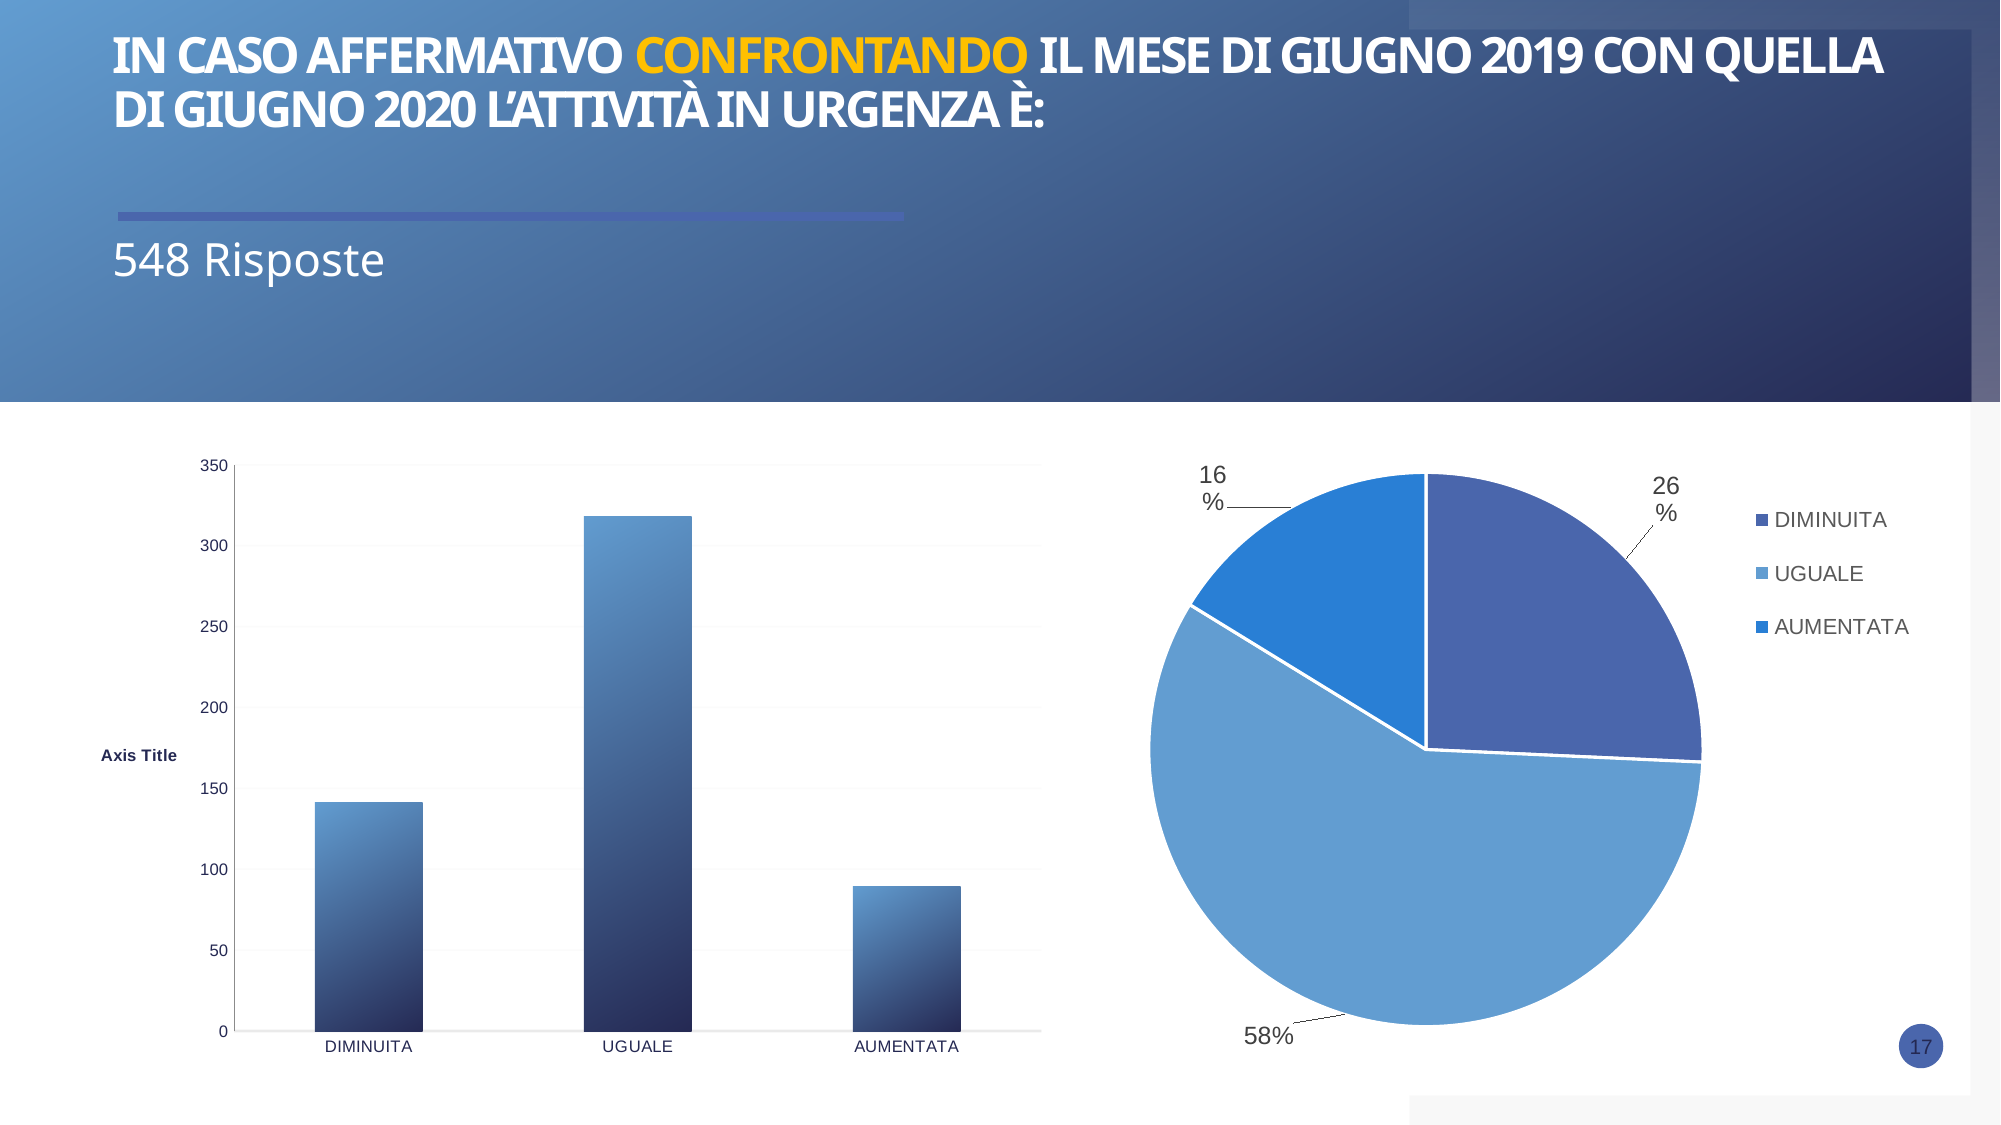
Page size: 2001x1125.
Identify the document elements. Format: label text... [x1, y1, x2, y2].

list 548 Risposte [112, 230, 1353, 290]
title In caso affermativo confrontando il mese di giugno 2019 con quella di giugno 2020 l’attività in urgenza è: [112, 30, 1899, 194]
chart [1107, 442, 1944, 1069]
chart [71, 442, 1062, 1069]
